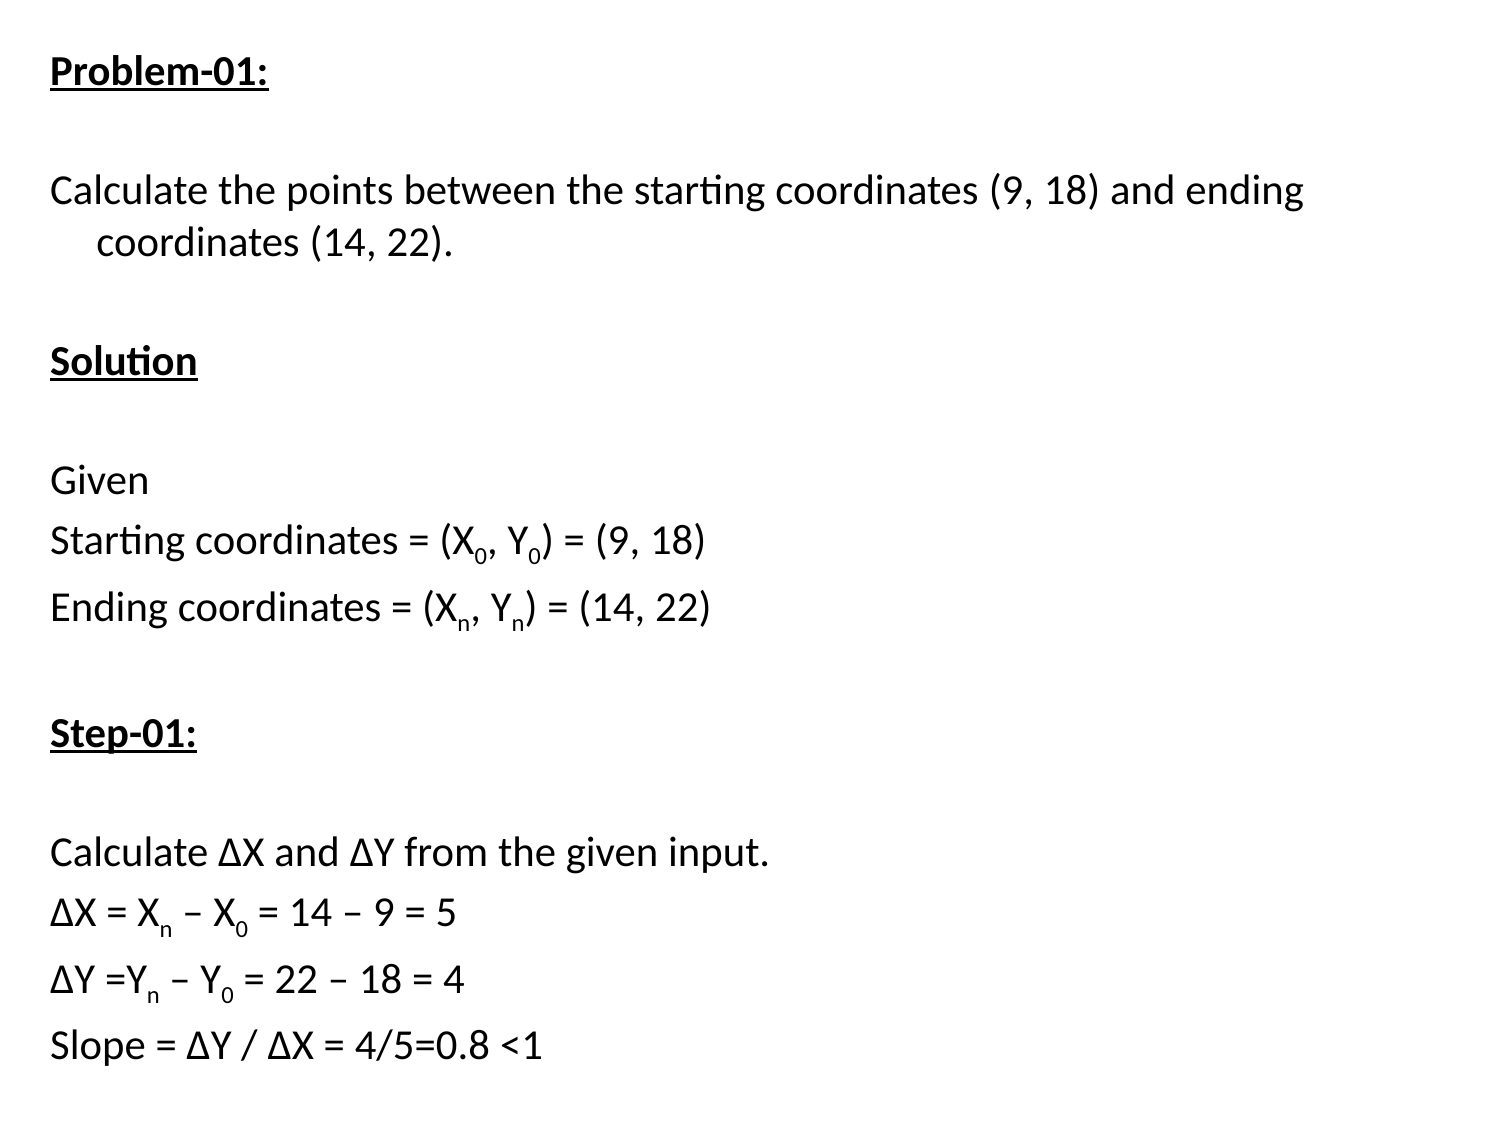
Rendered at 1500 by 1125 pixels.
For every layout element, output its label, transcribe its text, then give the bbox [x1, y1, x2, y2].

list Problem-01: Calculate the points between the starting coordinates (9, 18) and ending coordinates (14, 22). Solution Given Starting coordinates = (X0, Y0) = (9, 18) Ending coordinates = (Xn, Yn) = (14, 22) Step-01: Calculate ΔX and ΔY from the given input. ΔX = Xn – X0 = 14 – 9 = 5 ΔY =Yn – Y0 = 22 – 18 = 4 Slope = ΔY / ΔX = 4/5=0.8 <1 [35, 35, 1425, 1090]
